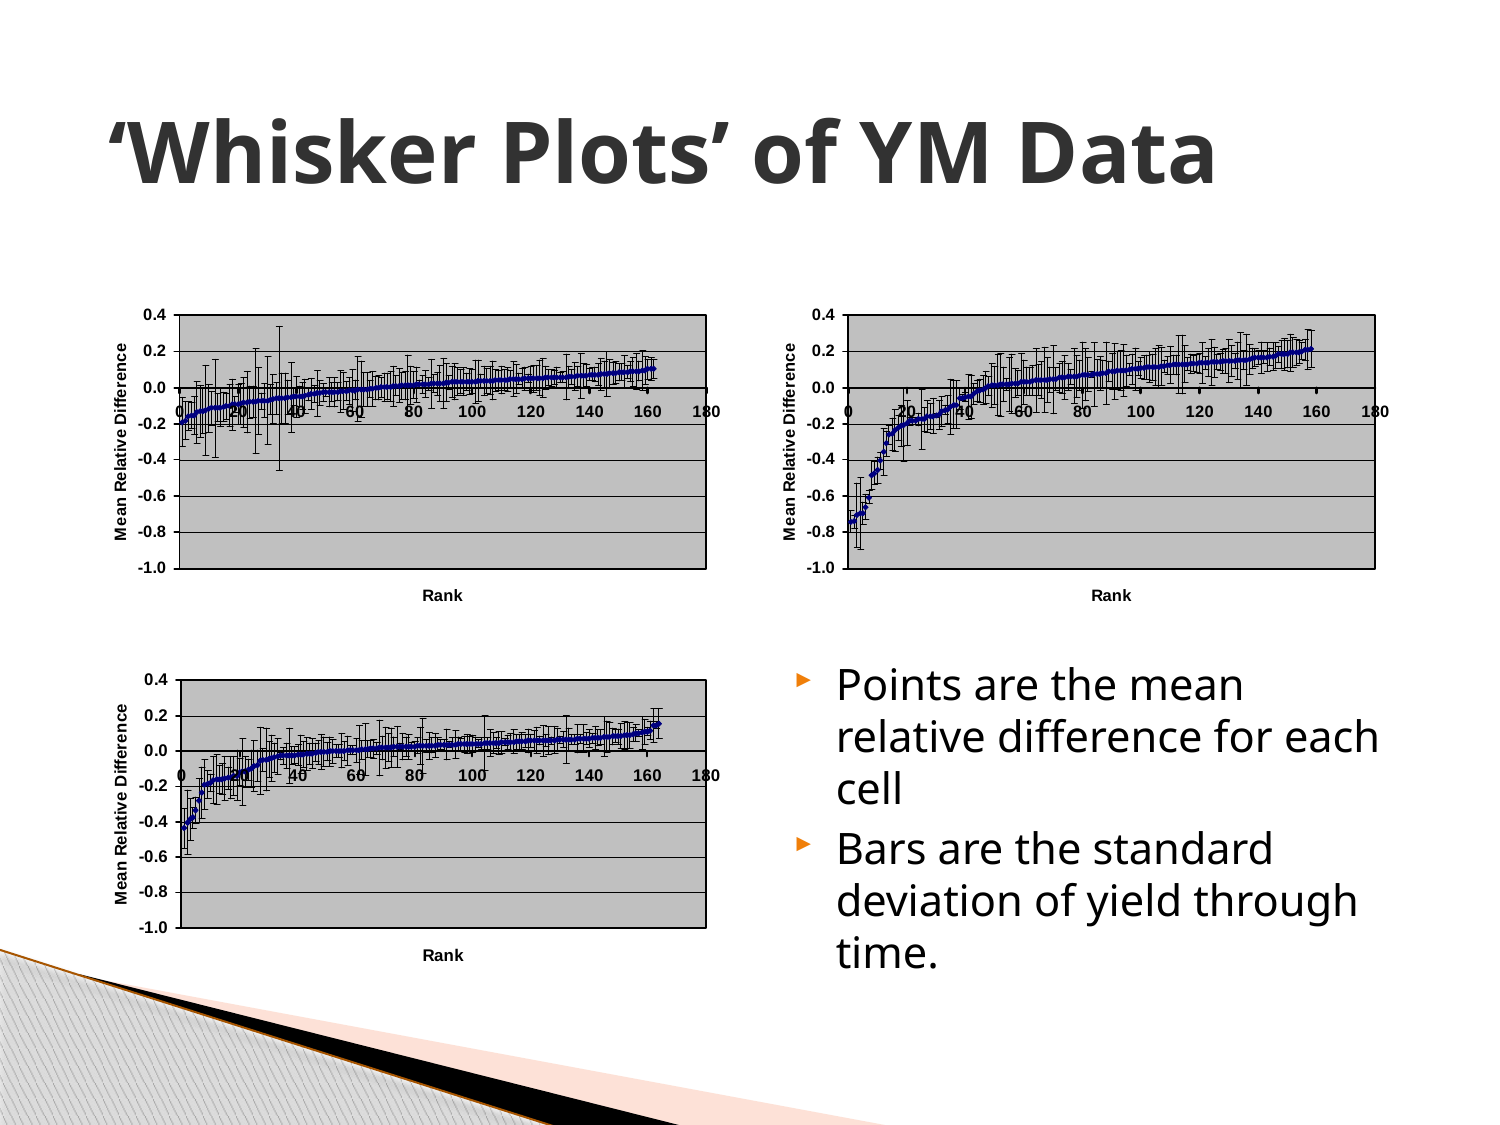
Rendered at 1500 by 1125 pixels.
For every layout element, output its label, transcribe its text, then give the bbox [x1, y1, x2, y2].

list Points are the mean relative difference for each cell Bars are the standard deviation of yield through time. [761, 650, 1406, 988]
title ‘Whisker Plots’ of YM Data [94, 50, 1407, 250]
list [761, 287, 1406, 626]
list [92, 287, 737, 626]
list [92, 651, 737, 986]
